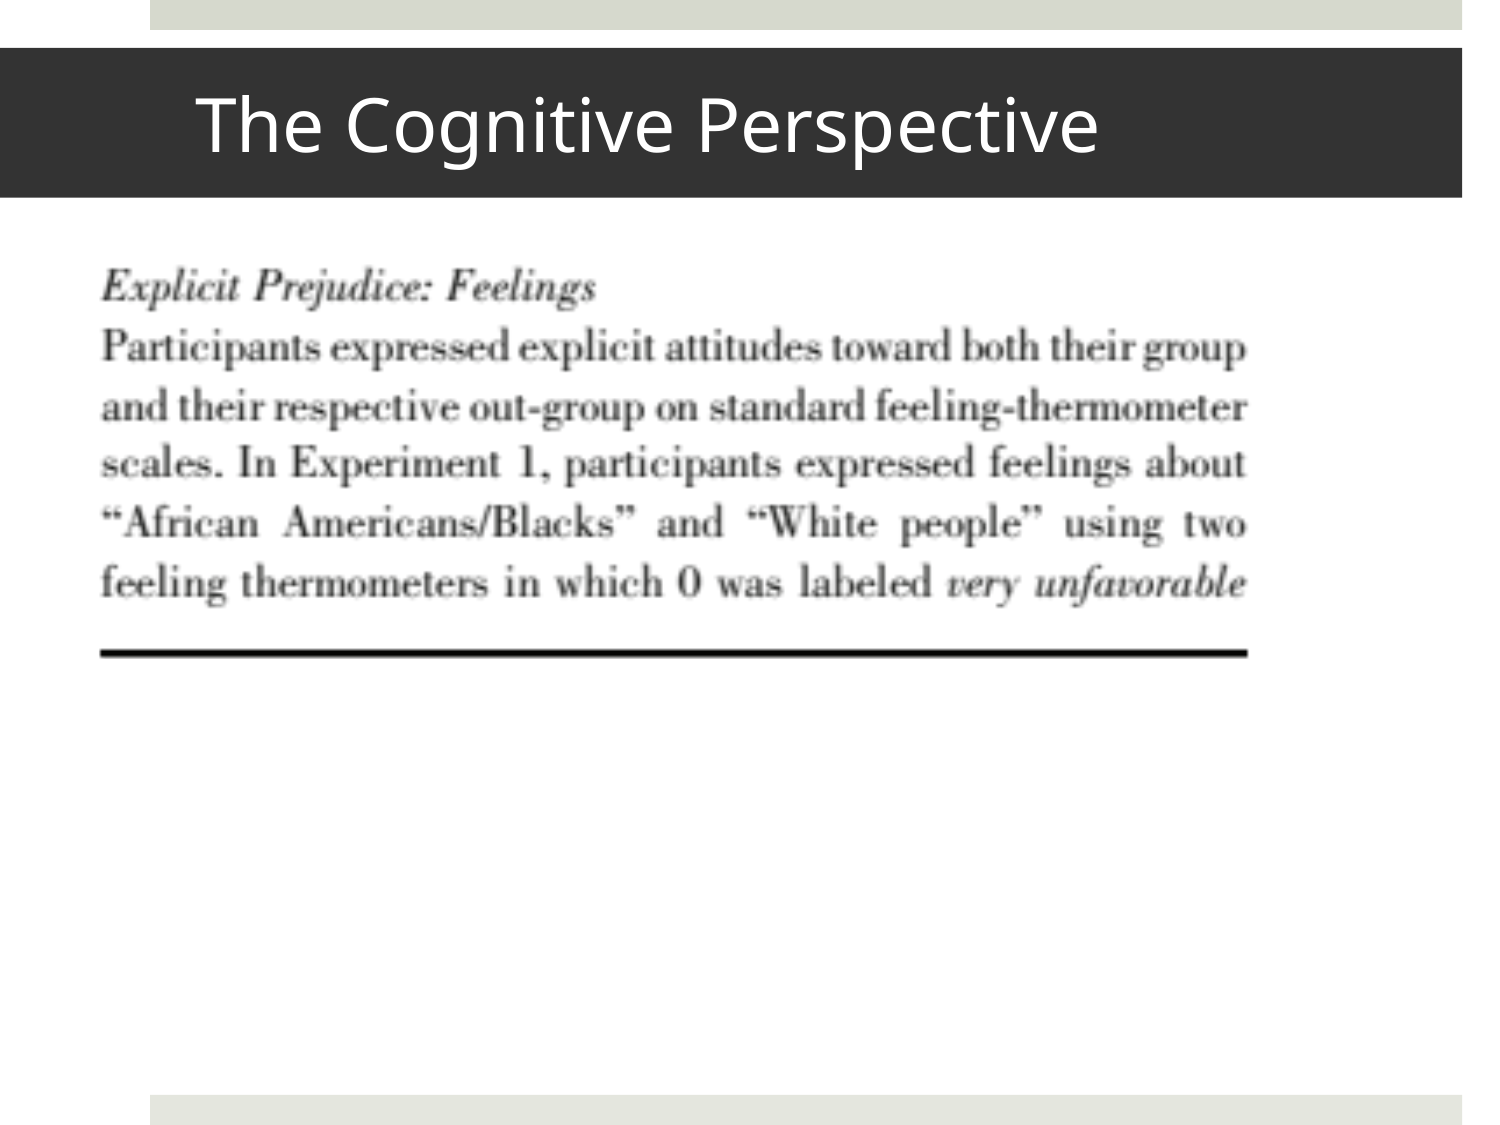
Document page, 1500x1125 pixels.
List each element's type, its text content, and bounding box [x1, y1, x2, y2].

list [83, 159, 1333, 763]
title The Cognitive Perspective [0, 47, 1463, 198]
